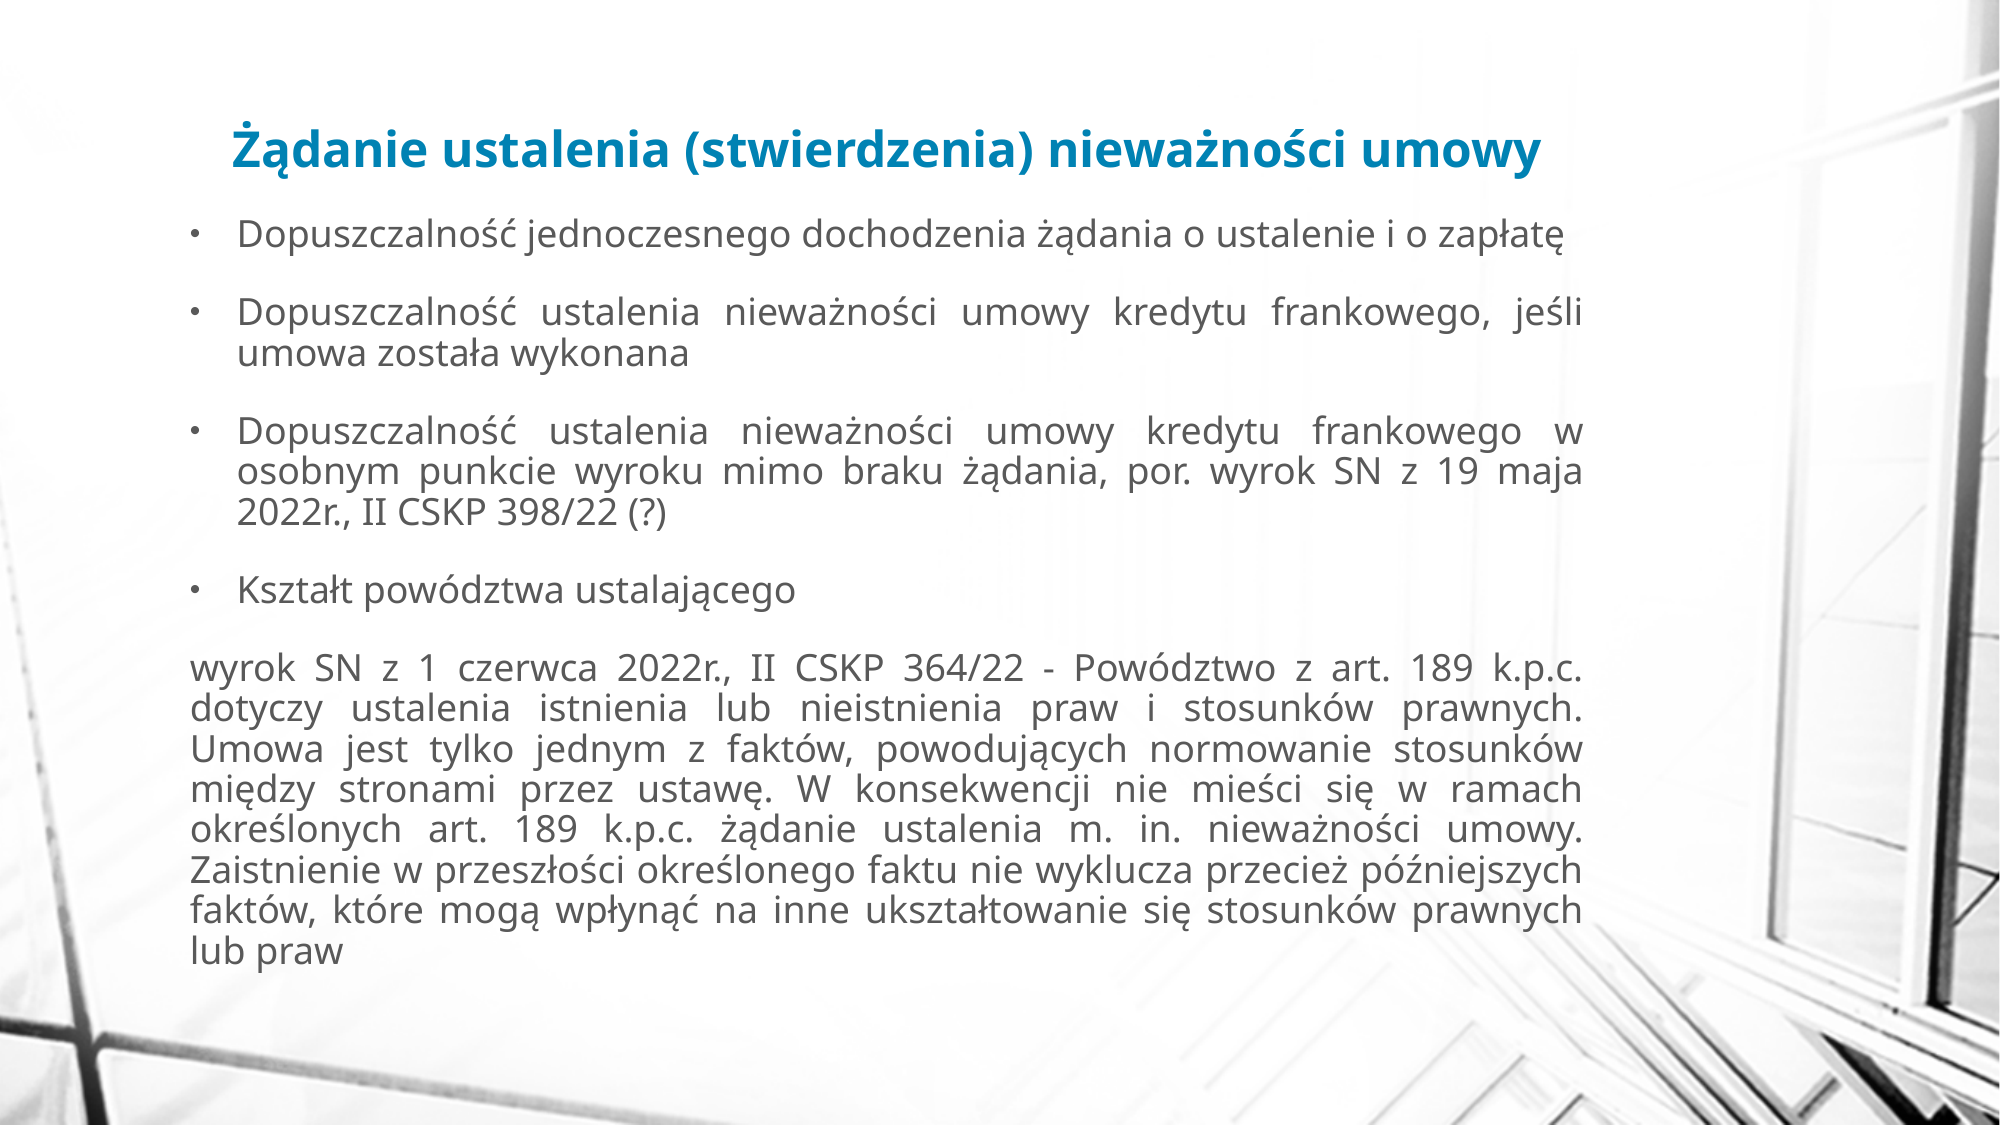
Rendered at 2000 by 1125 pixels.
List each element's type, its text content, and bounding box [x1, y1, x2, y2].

picture [0, 0, 2000, 1125]
title Żądanie ustalenia (stwierdzenia) nieważności umowy [174, 87, 1600, 185]
list Dopuszczalność jednoczesnego dochodzenia żądania o ustalenie i o zapłatę Dopuszczalność ustalenia nieważności umowy kredytu frankowego, jeśli umowa została wykonana Dopuszczalność ustalenia nieważności umowy kredytu frankowego w osobnym punkcie wyroku mimo braku żądania, por. wyrok SN z 19 maja 2022r., II CSKP 398/22 (?) Kształt powództwa ustalającego wyrok SN z 1 czerwca 2022r., II CSKP 364/22 - Powództwo z art. 189 k.p.c. dotyczy ustalenia istnienia lub nieistnienia praw i stosunków prawnych. Umowa jest tylko jednym z faktów, powodujących normowanie stosunków między stronami przez ustawę. W konsekwencji nie mieści się w ramach określonych art. 189 k.p.c. żądanie ustalenia m. in. nieważności umowy. Zaistnienie w przeszłości określonego faktu nie wyklucza przecież późniejszych faktów, które mogą wpłynąć na inne ukształtowanie się stosunków prawnych lub praw [174, 208, 1600, 988]
